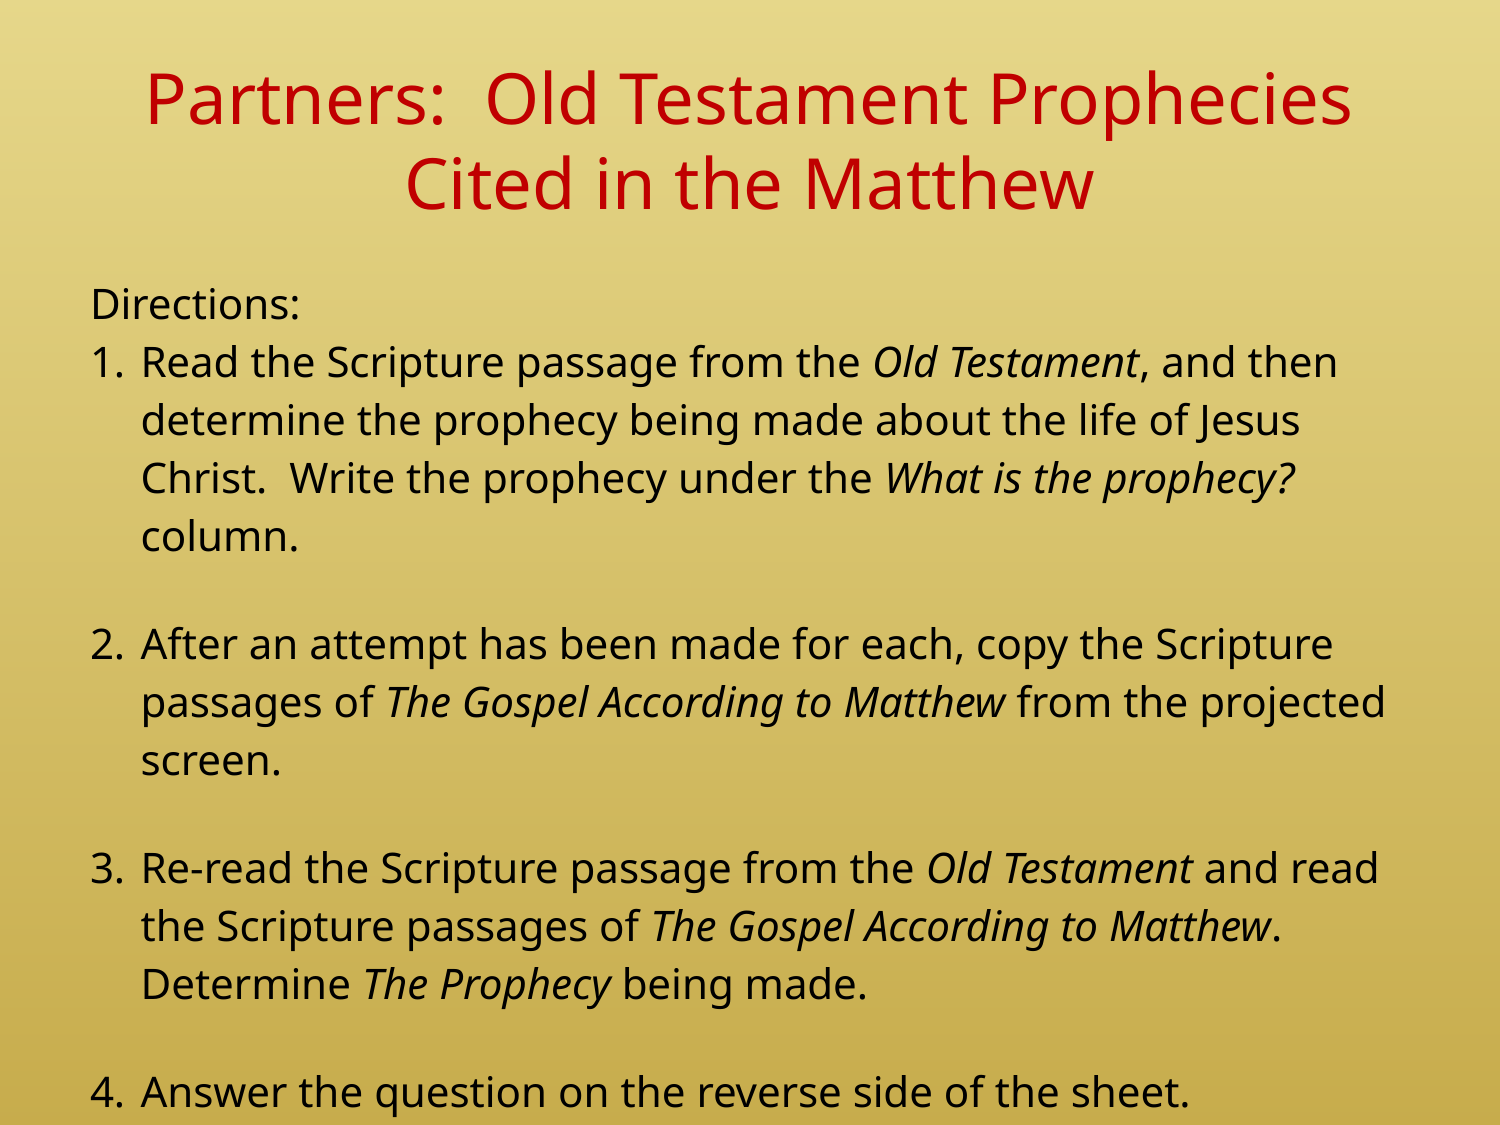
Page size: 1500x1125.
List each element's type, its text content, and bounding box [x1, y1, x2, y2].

list Directions: Read the Scripture passage from the Old Testament, and then determine the prophecy being made about the life of Jesus Christ. Write the prophecy under the What is the prophecy? column. After an attempt has been made for each, copy the Scripture passages of The Gospel According to Matthew from the projected screen. Re-read the Scripture passage from the Old Testament and read the Scripture passages of The Gospel According to Matthew. Determine The Prophecy being made. Answer the question on the reverse side of the sheet. [75, 262, 1425, 1125]
title Partners: Old Testament Prophecies Cited in the Matthew [75, 45, 1425, 233]
